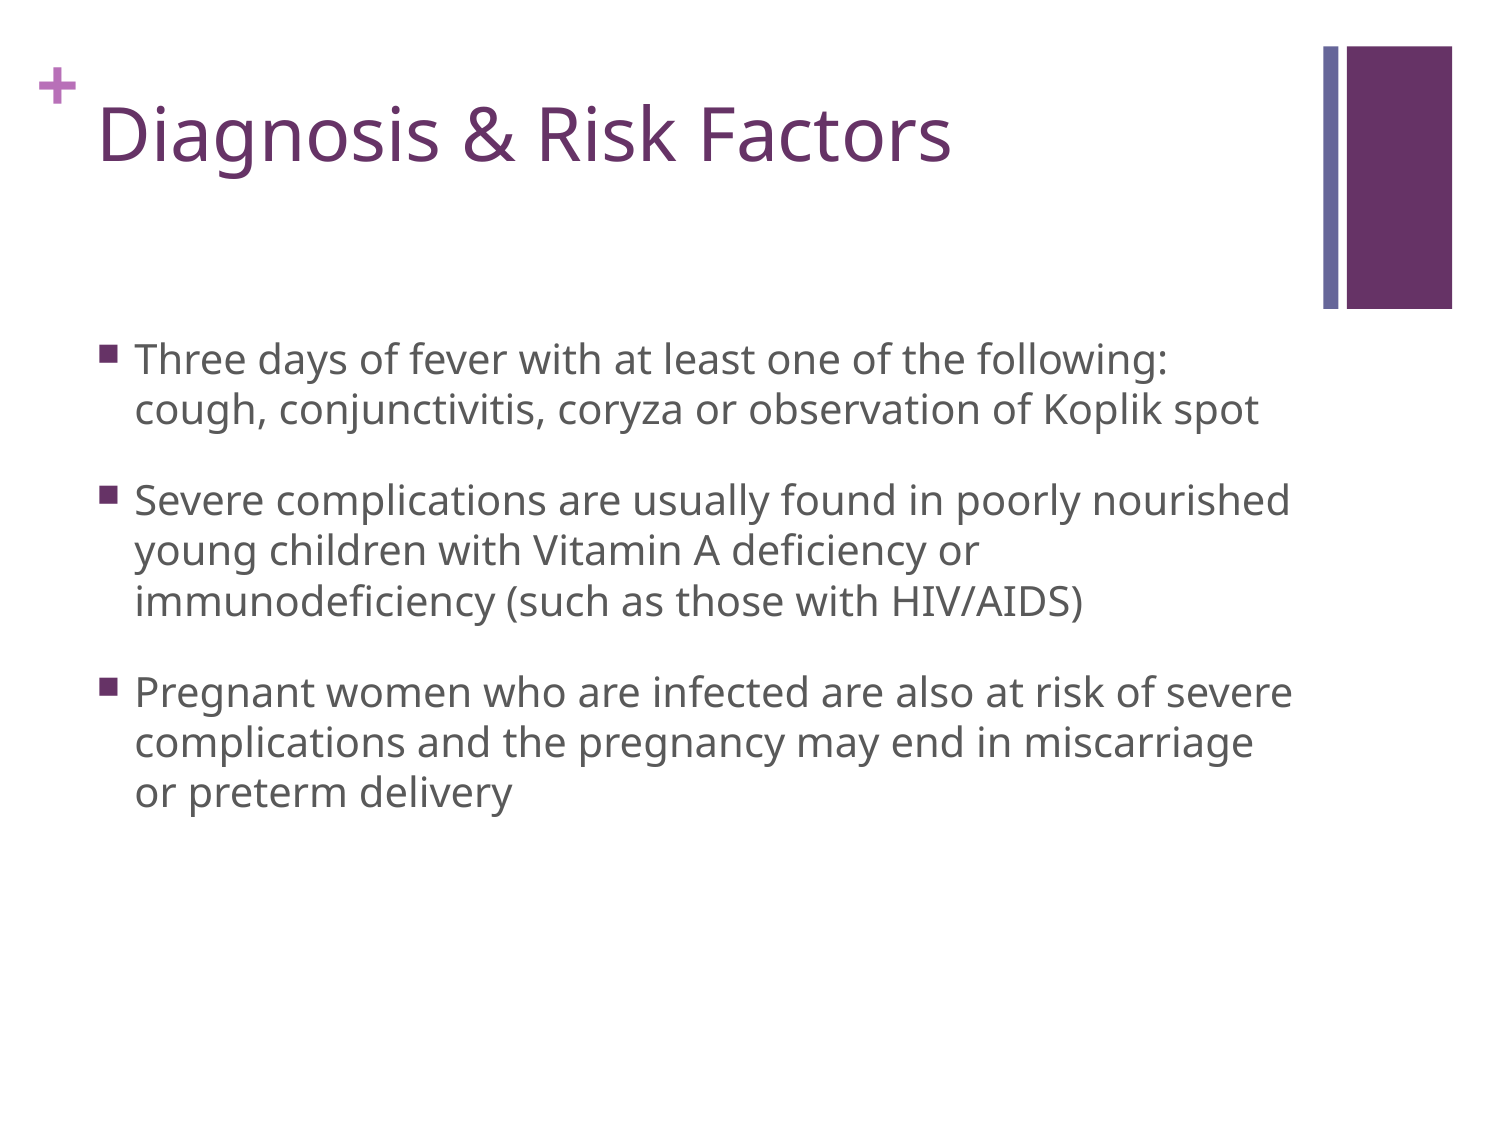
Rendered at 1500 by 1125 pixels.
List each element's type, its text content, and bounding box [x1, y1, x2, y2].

title Diagnosis & Risk Factors [81, 79, 1322, 263]
list Three days of fever with at least one of the following: cough, conjunctivitis, coryza or observation of Koplik spot Severe complications are usually found in poorly nourished young children with Vitamin A deficiency or immunodeficiency (such as those with HIV/AIDS) Pregnant women who are infected are also at risk of severe complications and the pregnancy may end in miscarriage or preterm delivery [81, 324, 1322, 1005]
